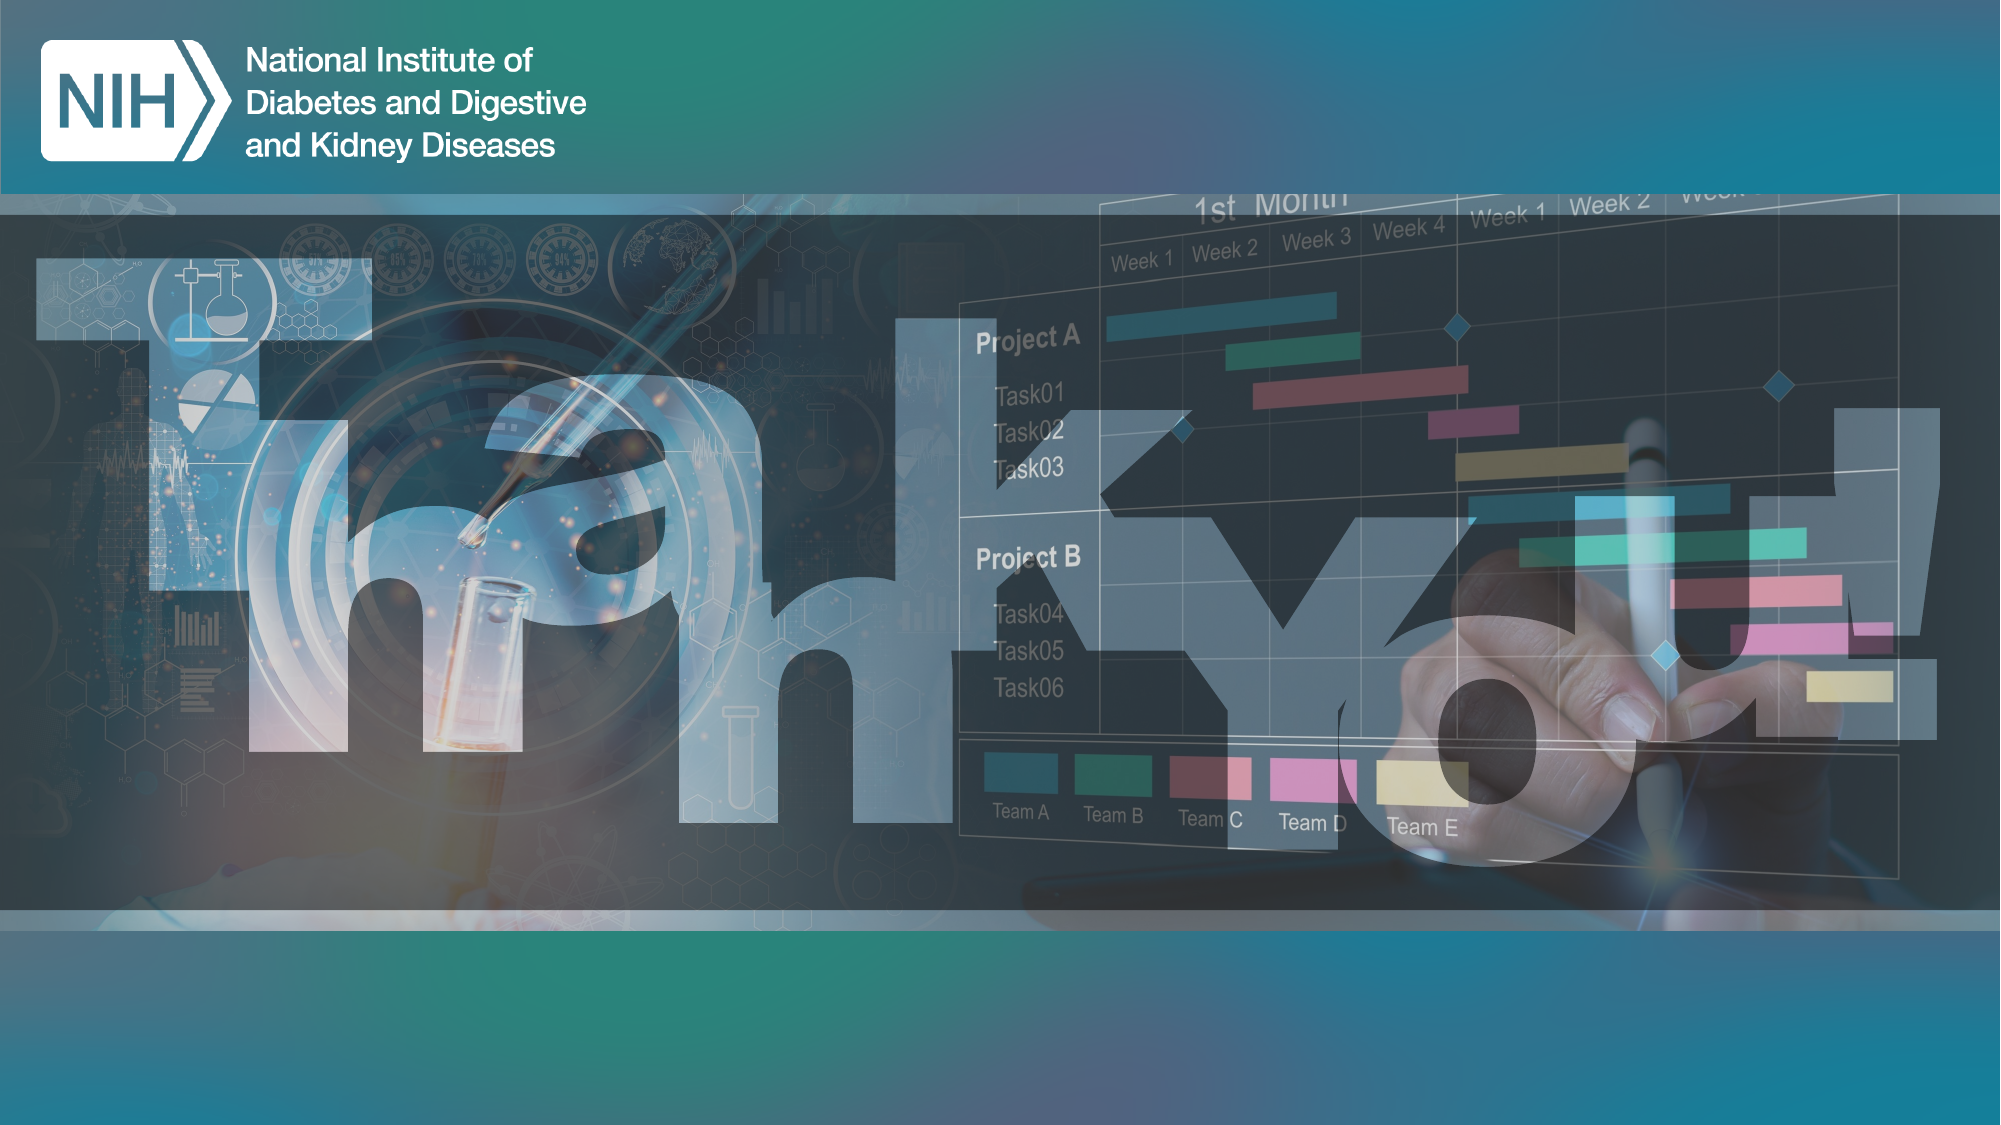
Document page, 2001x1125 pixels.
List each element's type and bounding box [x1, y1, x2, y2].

picture [0, 0, 2000, 1125]
text_box [1, 0, 2000, 194]
